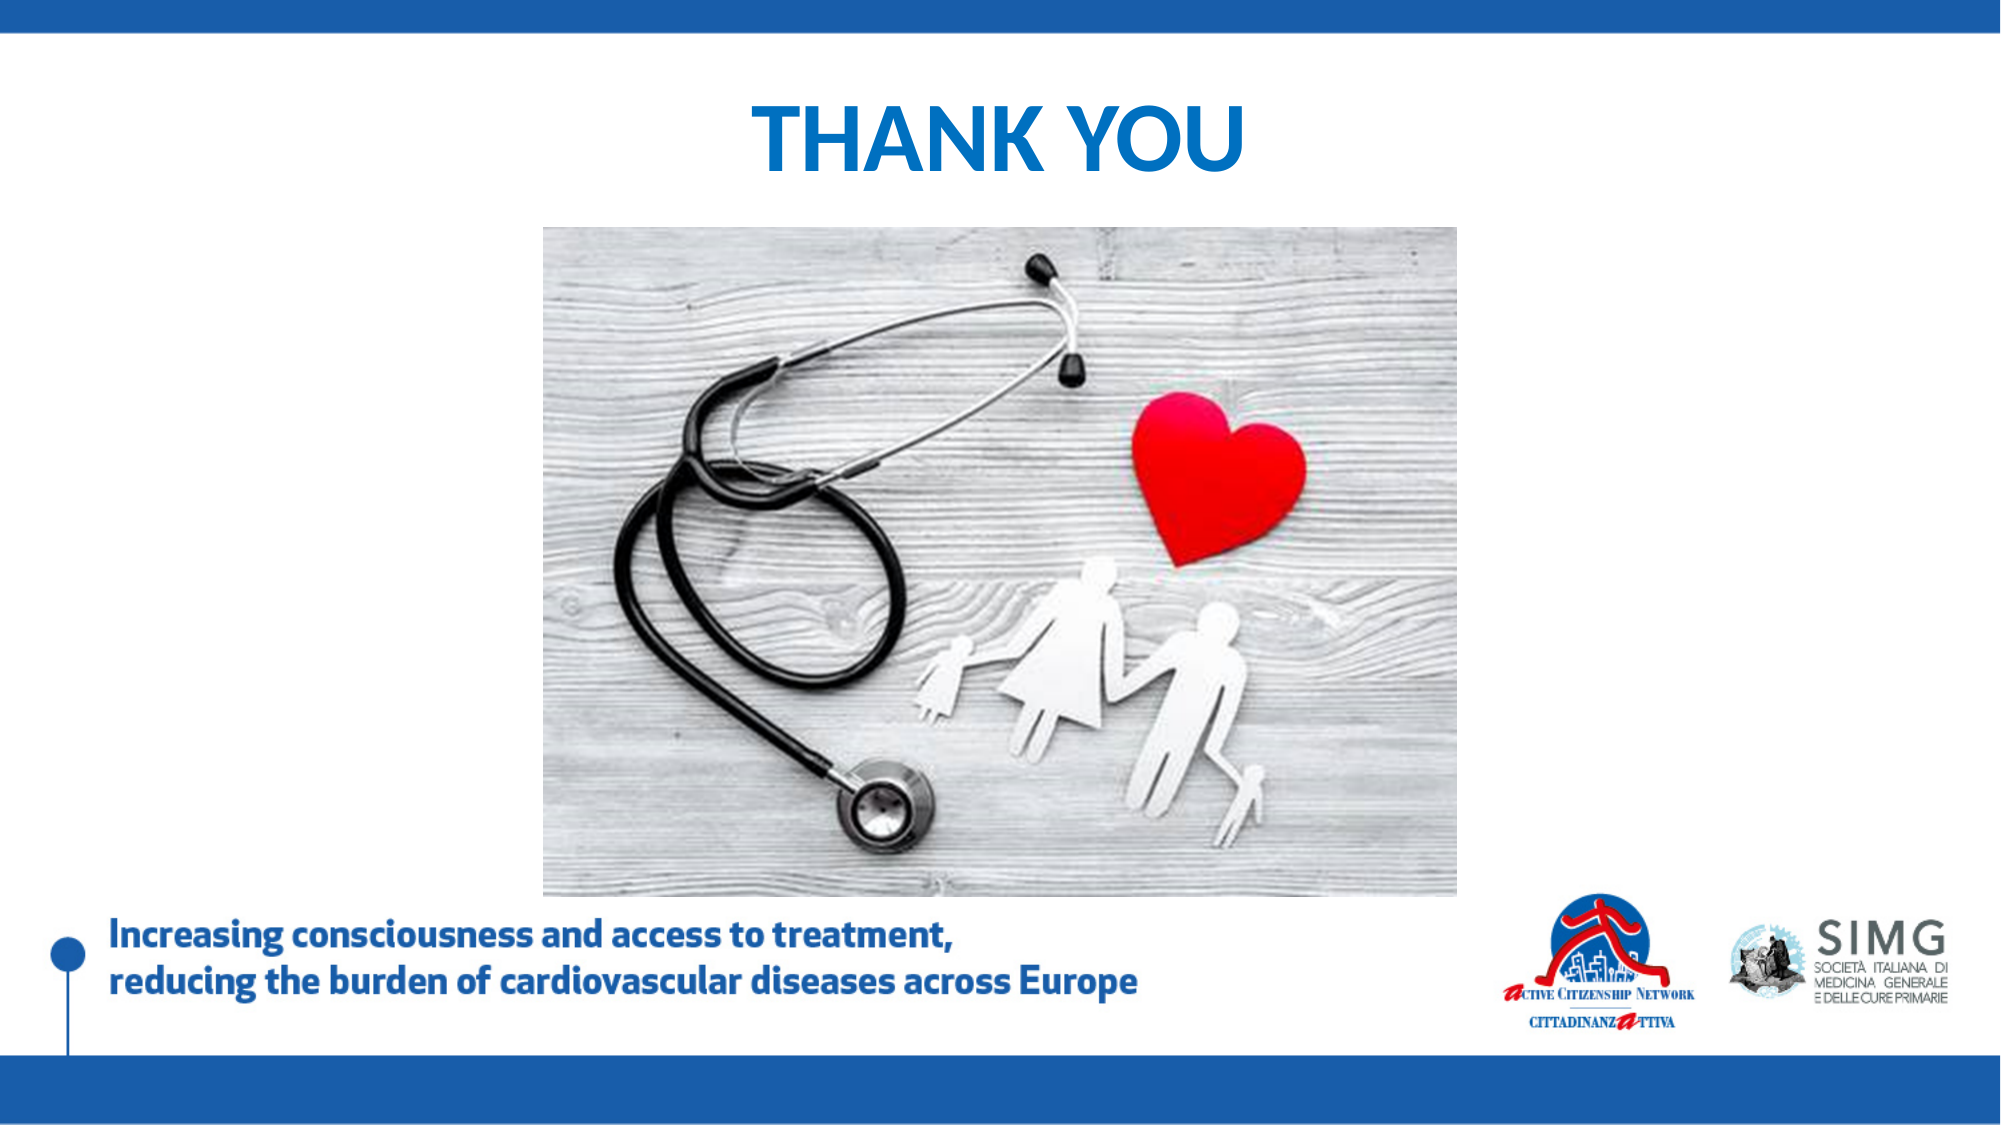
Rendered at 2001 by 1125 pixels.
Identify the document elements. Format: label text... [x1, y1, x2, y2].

title THANK YOU [99, 45, 1900, 233]
picture [0, 0, 2001, 1125]
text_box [543, 227, 1457, 897]
